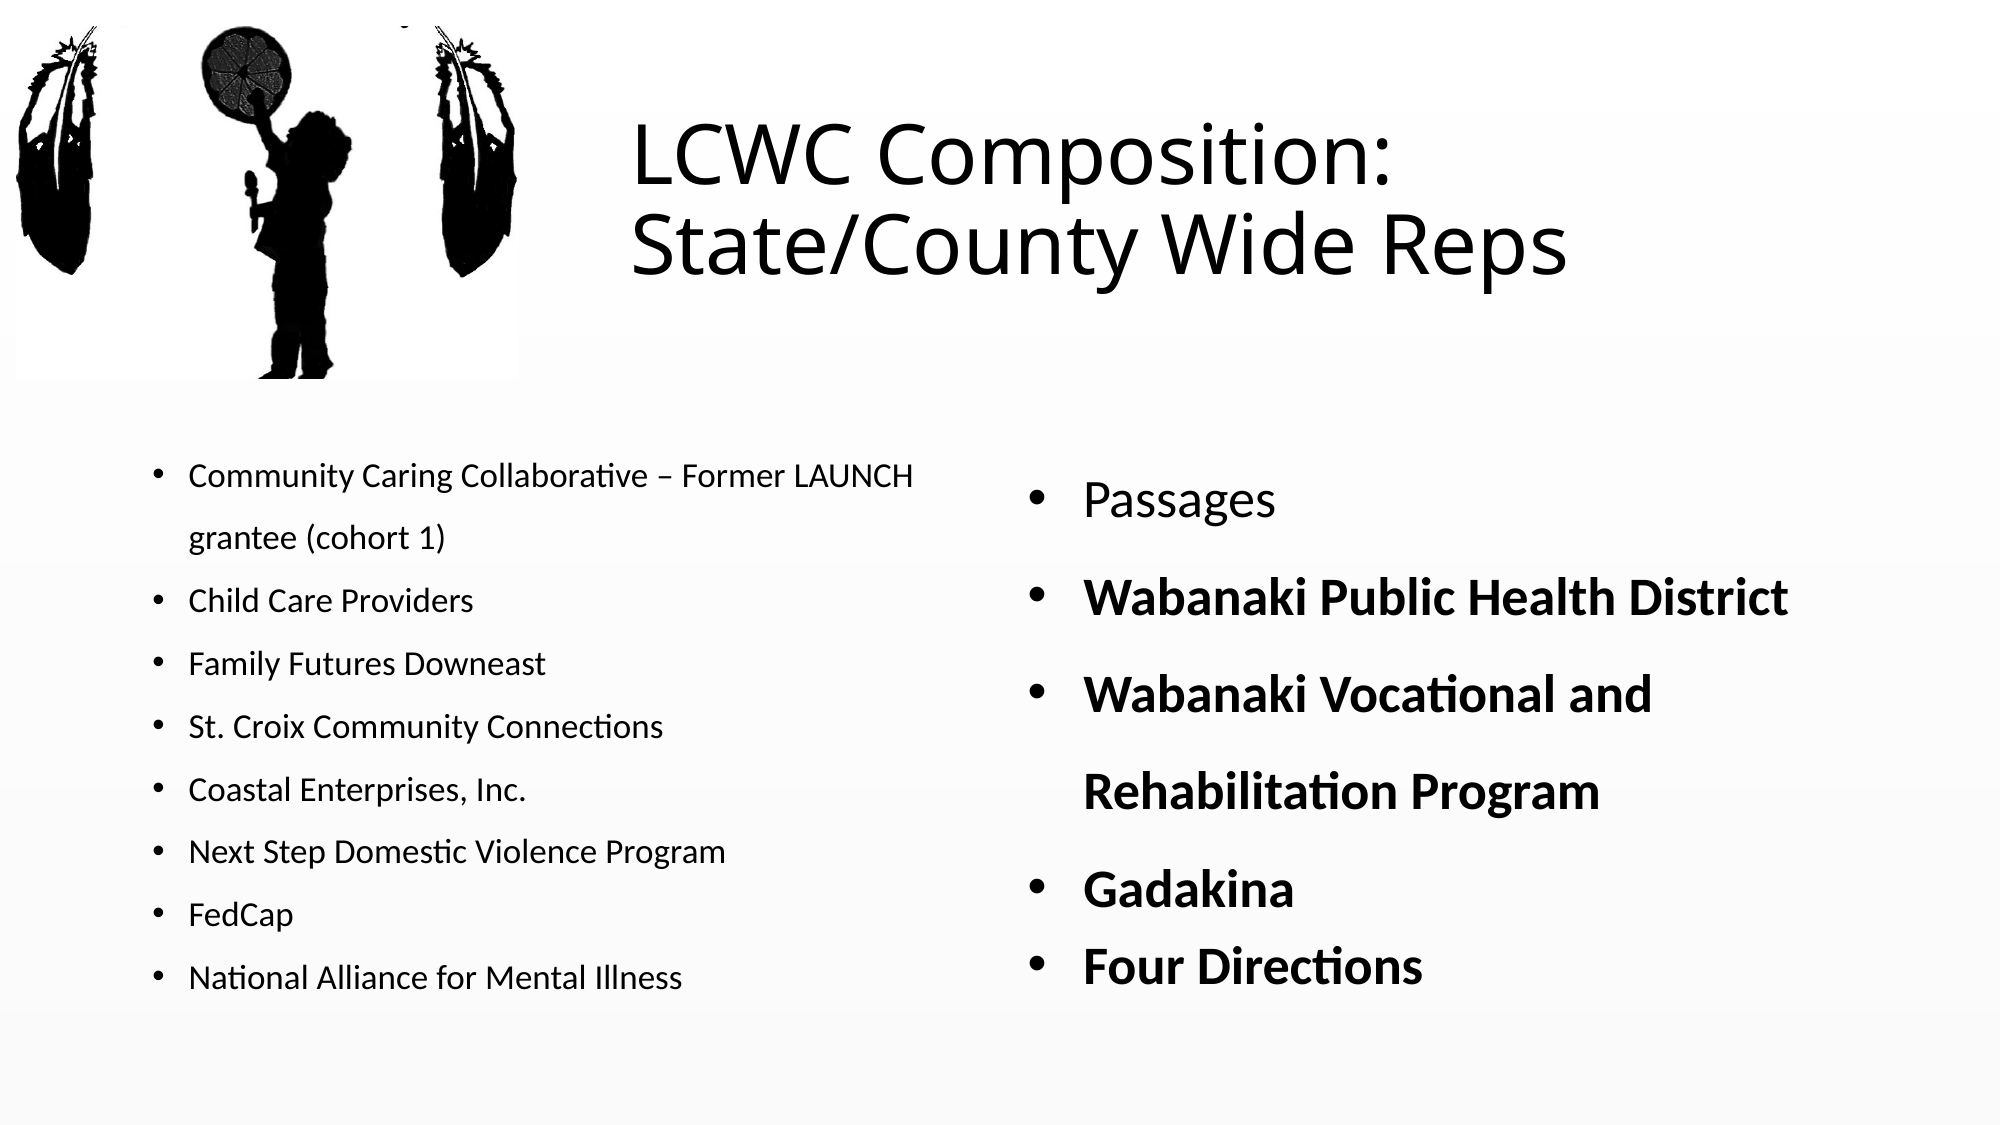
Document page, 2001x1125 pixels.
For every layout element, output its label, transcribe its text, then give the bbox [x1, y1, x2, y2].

picture [16, 26, 518, 379]
title LCWC Composition: State/County Wide Reps [615, 93, 1863, 312]
list Community Caring Collaborative – Former LAUNCH grantee (cohort 1) Child Care Providers Family Futures Downeast St. Croix Community Connections Coastal Enterprises, Inc. Next Step Domestic Violence Program FedCap National Alliance for Mental Illness [137, 423, 988, 1014]
list Passages Wabanaki Public Health District Wabanaki Vocational and Rehabilitation Program Gadakina Four Directions [1012, 423, 1863, 1014]
